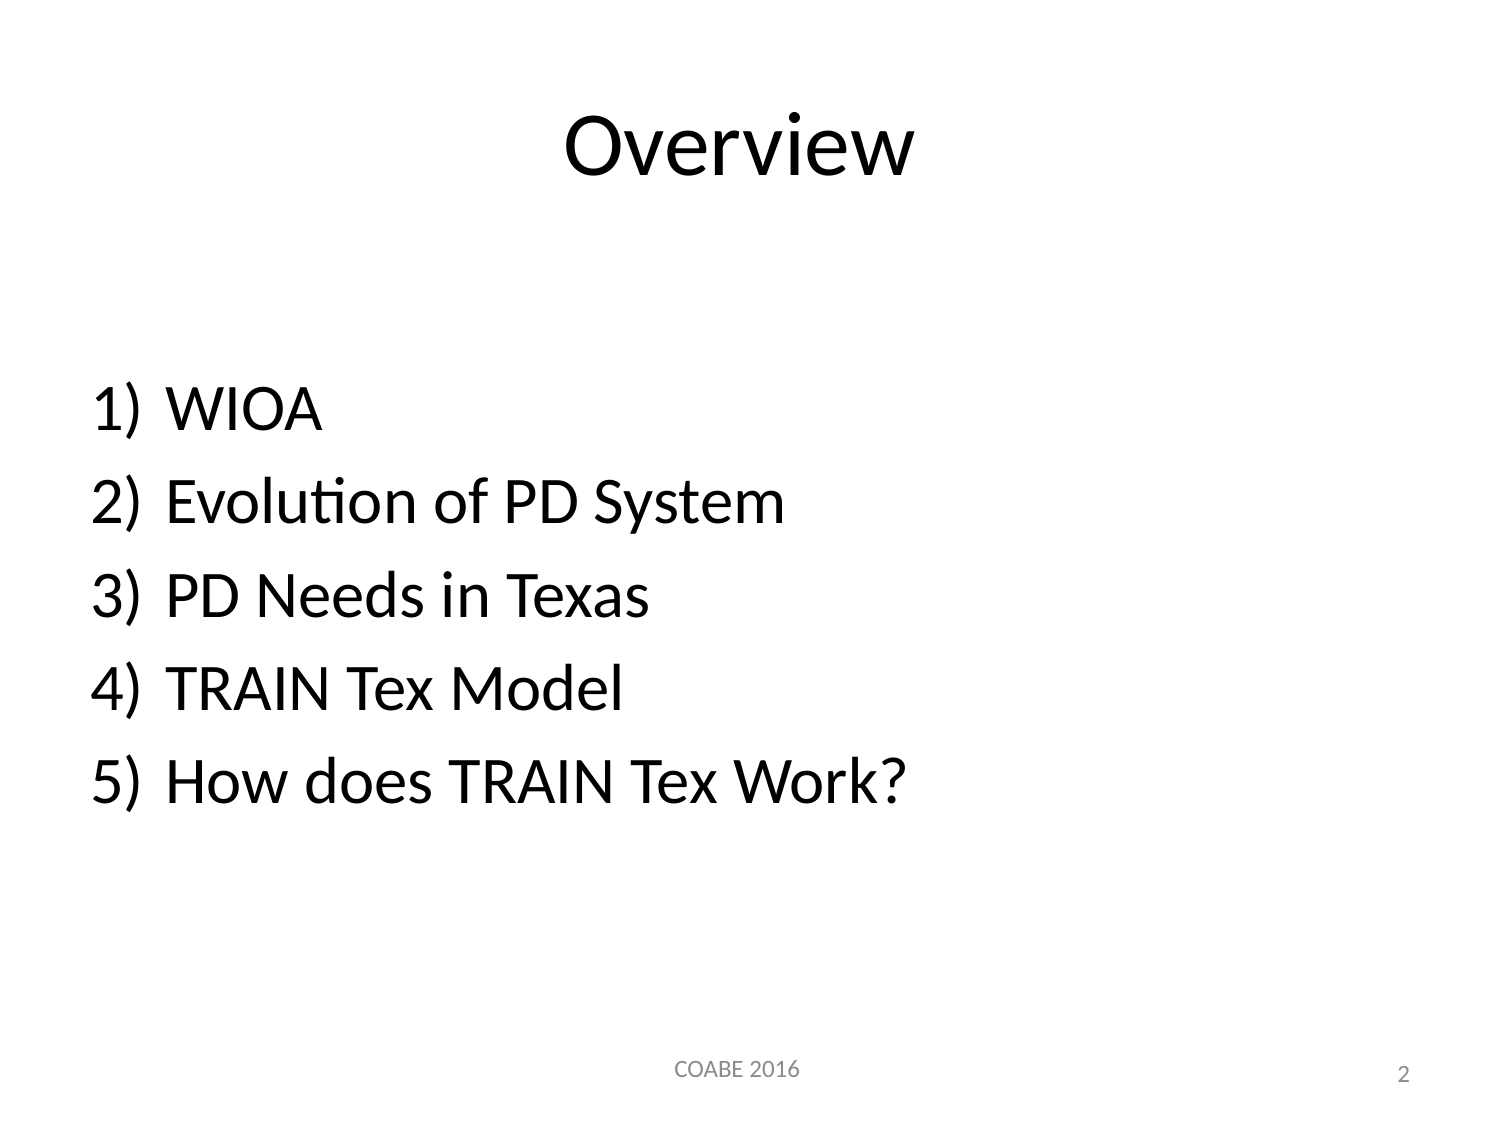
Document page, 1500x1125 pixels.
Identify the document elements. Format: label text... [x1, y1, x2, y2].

footer COABE 2016 [500, 1037, 975, 1098]
slide_number 2 [1074, 1042, 1425, 1103]
list WIOA Evolution of PD System PD Needs in Texas TRAIN Tex Model How does TRAIN Tex Work? [75, 262, 1425, 1005]
title Overview [75, 45, 1425, 233]
